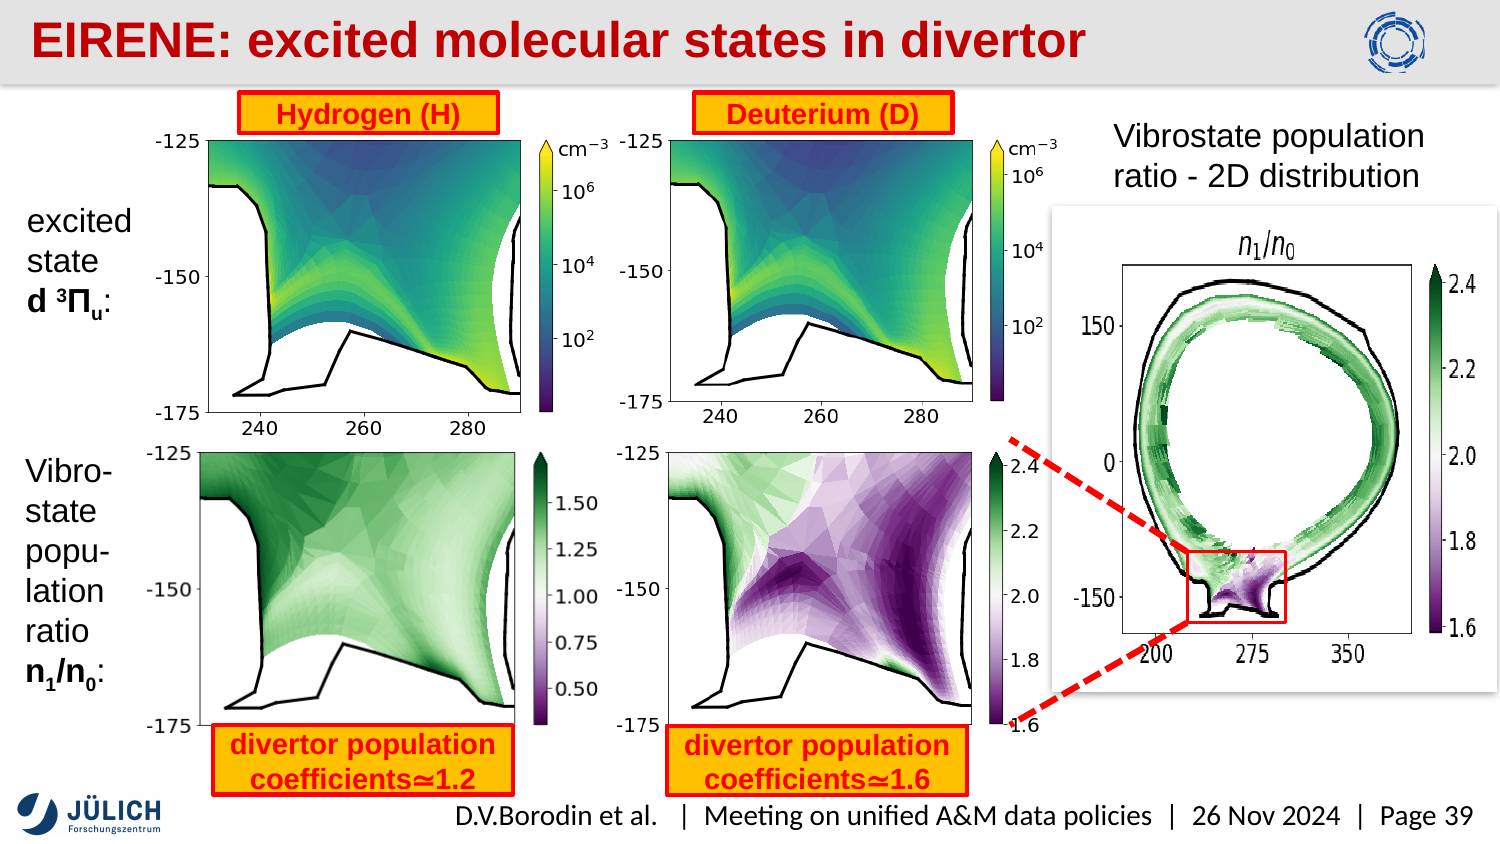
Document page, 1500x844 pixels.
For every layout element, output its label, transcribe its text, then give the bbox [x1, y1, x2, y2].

picture [1066, 220, 1483, 678]
text_box excited state d 3Πu: [12, 192, 142, 333]
text_box Vibrostate population ratio - 2D distribution [1098, 107, 1459, 202]
picture [139, 126, 1063, 758]
text_box Deuterium (D) [693, 92, 953, 124]
text_box Hydrogen (H) [239, 92, 498, 125]
text_box divertor population coefficients≃1.2 [212, 766, 513, 795]
text_box Vibro- state popu-lation ratio n1/n0: [10, 442, 135, 703]
picture [17, 792, 161, 836]
text_box divertor population coefficients≃1.6 [667, 766, 968, 796]
text_box EIRENE: excited molecular states in divertor [15, 9, 1286, 66]
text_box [1009, 438, 1188, 552]
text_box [1009, 622, 1188, 726]
